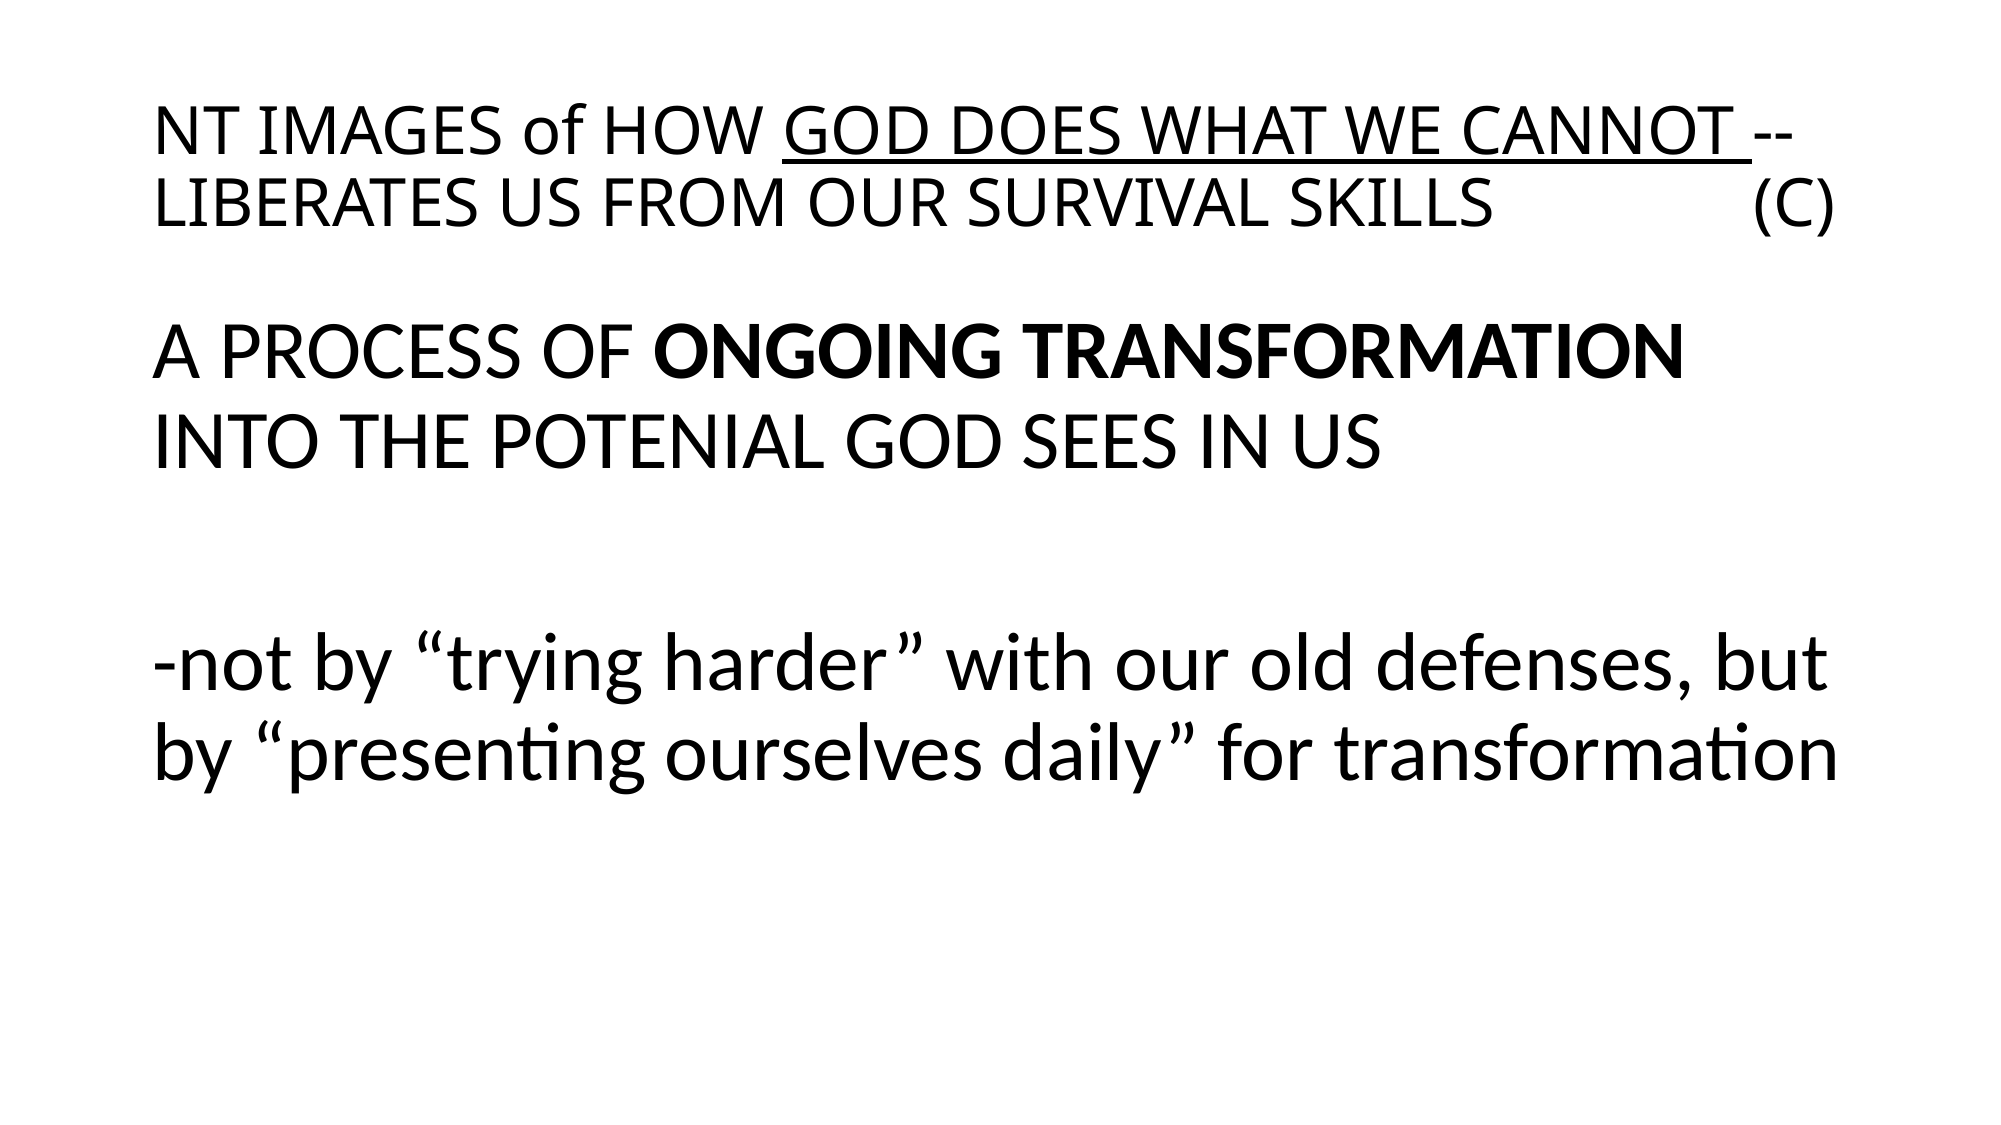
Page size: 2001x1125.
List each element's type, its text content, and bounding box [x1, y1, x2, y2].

list A PROCESS OF ONGOING TRANSFORMATION INTO THE POTENIAL GOD SEES IN US -not by “trying harder” with our old defenses, but by “presenting ourselves daily” for transformation [137, 299, 1863, 1014]
title NT IMAGES of HOW GOD DOES WHAT WE CANNOT -- LIBERATES US FROM OUR SURVIVAL SKILLS (C) [137, 59, 1863, 278]
